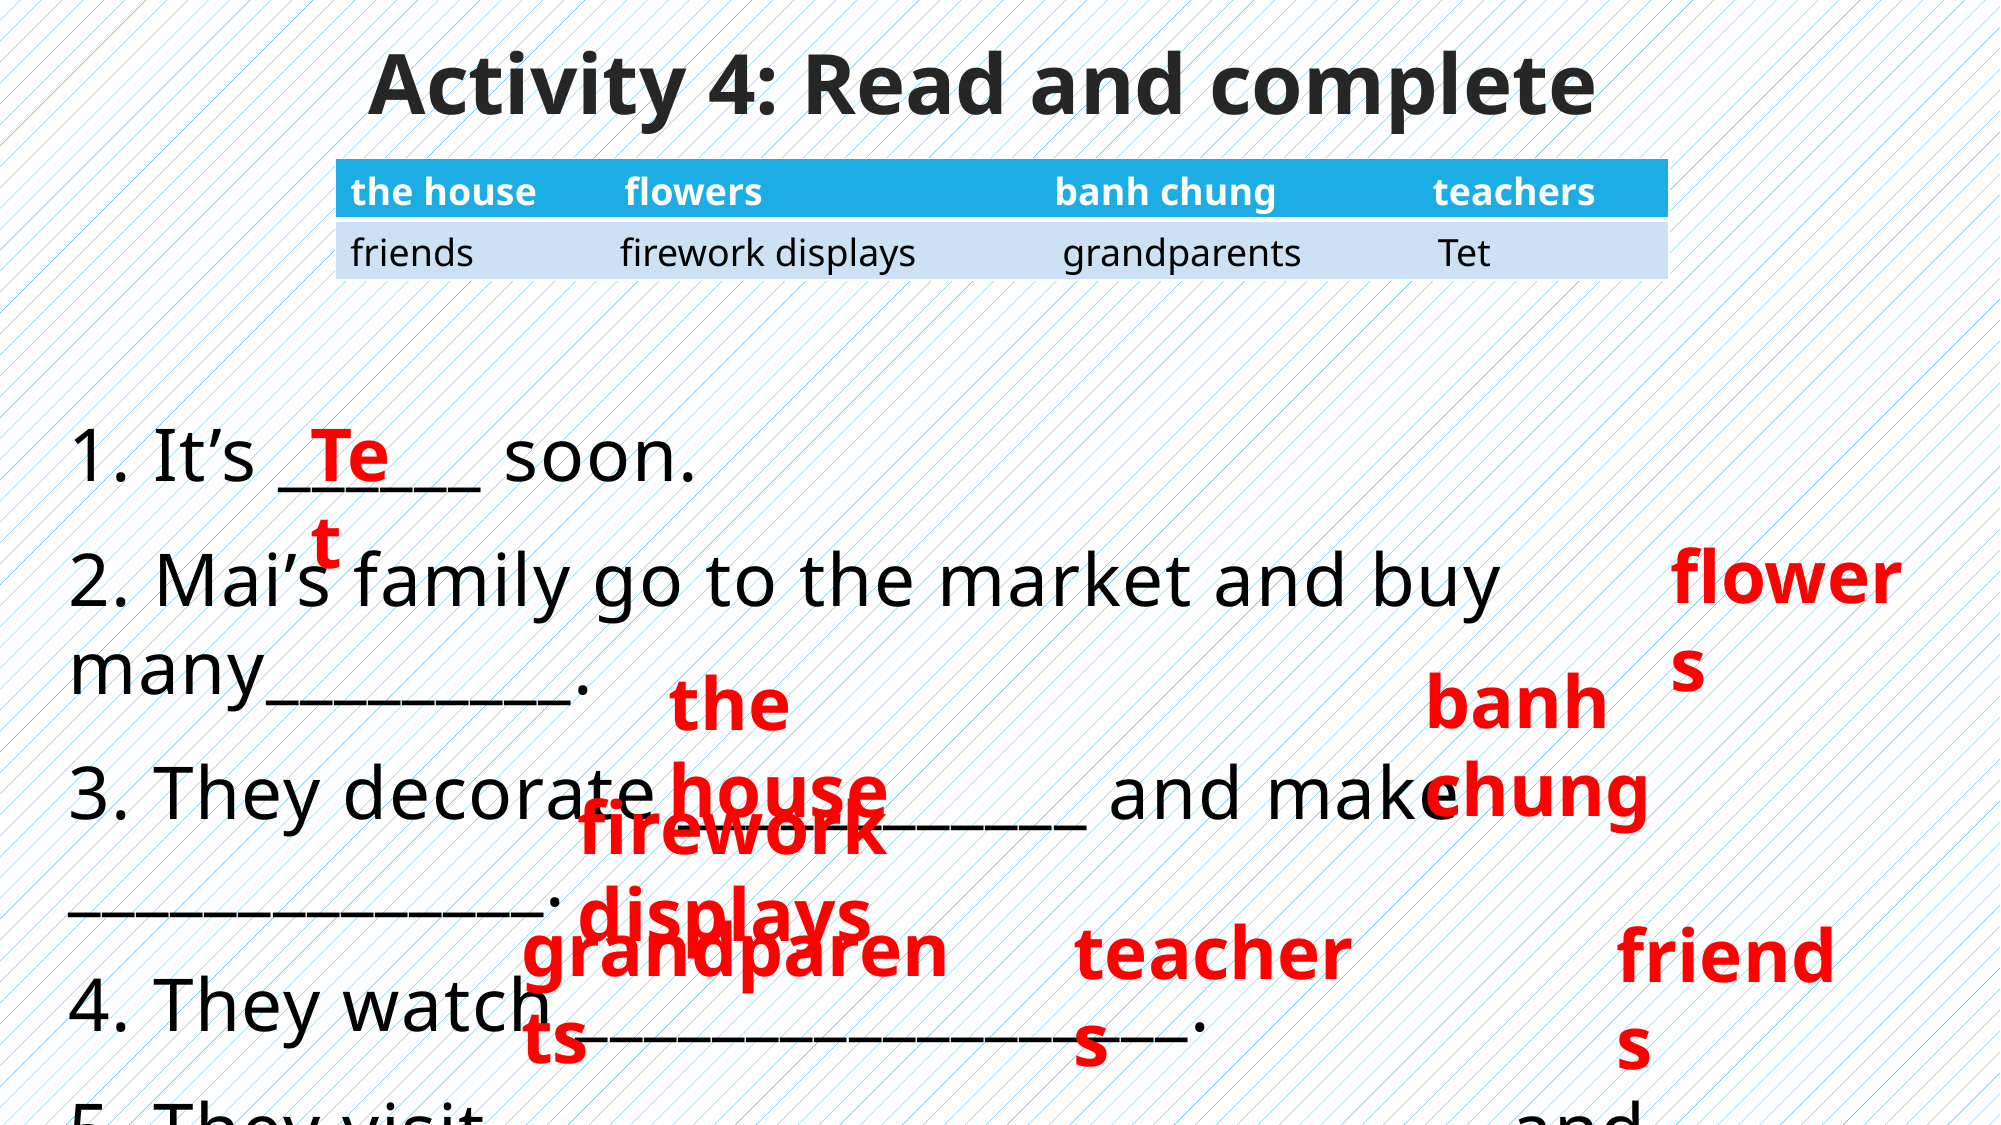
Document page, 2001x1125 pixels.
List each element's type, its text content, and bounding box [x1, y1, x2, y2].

text_box grandparents [506, 896, 984, 1086]
text_box flowers [1655, 523, 1928, 713]
text_box firework displays [563, 774, 1147, 964]
text_box teachers [1058, 899, 1374, 1089]
text_box banh chung [1409, 648, 1828, 839]
text_box friends [1601, 901, 1857, 1092]
table_header the house flowers banh chung teachers [336, 159, 1668, 217]
title Activity 4: Read and complete [158, 34, 1809, 330]
text_box Tet [295, 401, 426, 591]
list 1. It’s ______ soon. 2. Mai’s family go to the market and buy many_________. 3. They decorate ____________ and make ______________. 4. They watch __________________. 5. They visit ________________, ___________, and __________. [53, 401, 1967, 1047]
table_cell friends firework displays grandparents Tet [336, 222, 1668, 279]
text_box the house [654, 650, 1026, 774]
